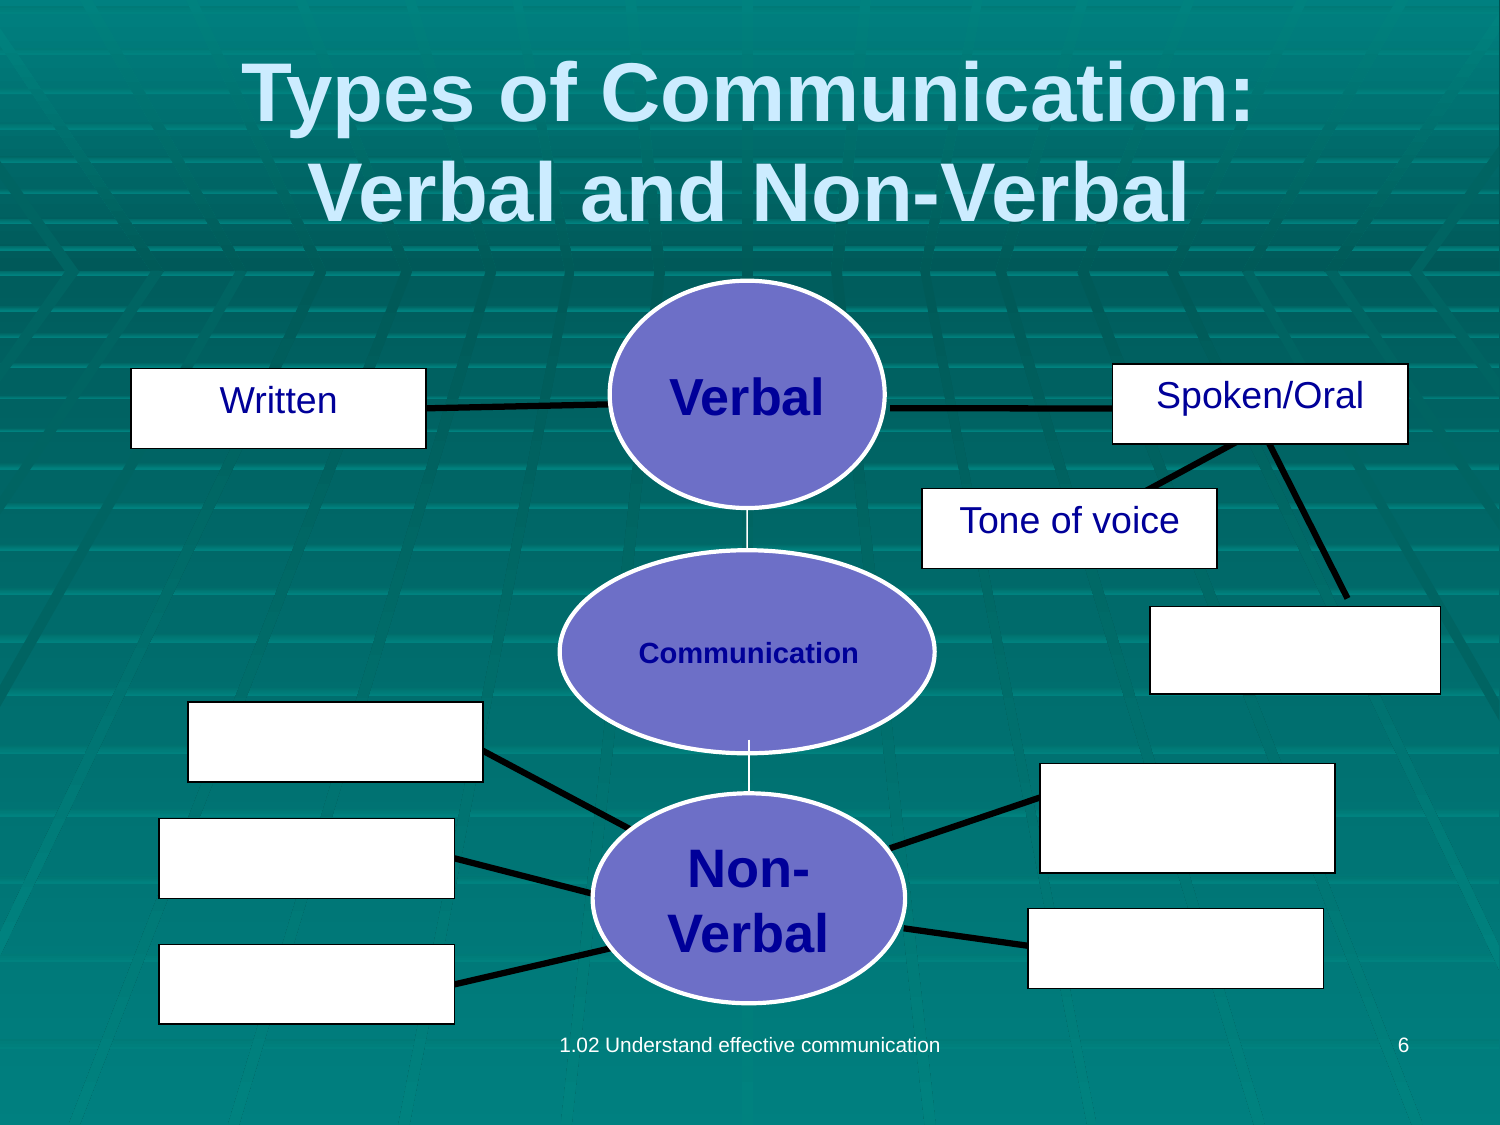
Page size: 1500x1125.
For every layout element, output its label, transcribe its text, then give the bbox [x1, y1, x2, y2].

slide_number 6 [1074, 1033, 1425, 1103]
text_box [592, 793, 906, 1004]
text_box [609, 280, 885, 509]
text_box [0, 237, 1500, 1025]
footer 1.02 Understand effective communication [512, 1033, 988, 1103]
title Types of Communication: Verbal and Non-Verbal [74, 44, 1425, 233]
